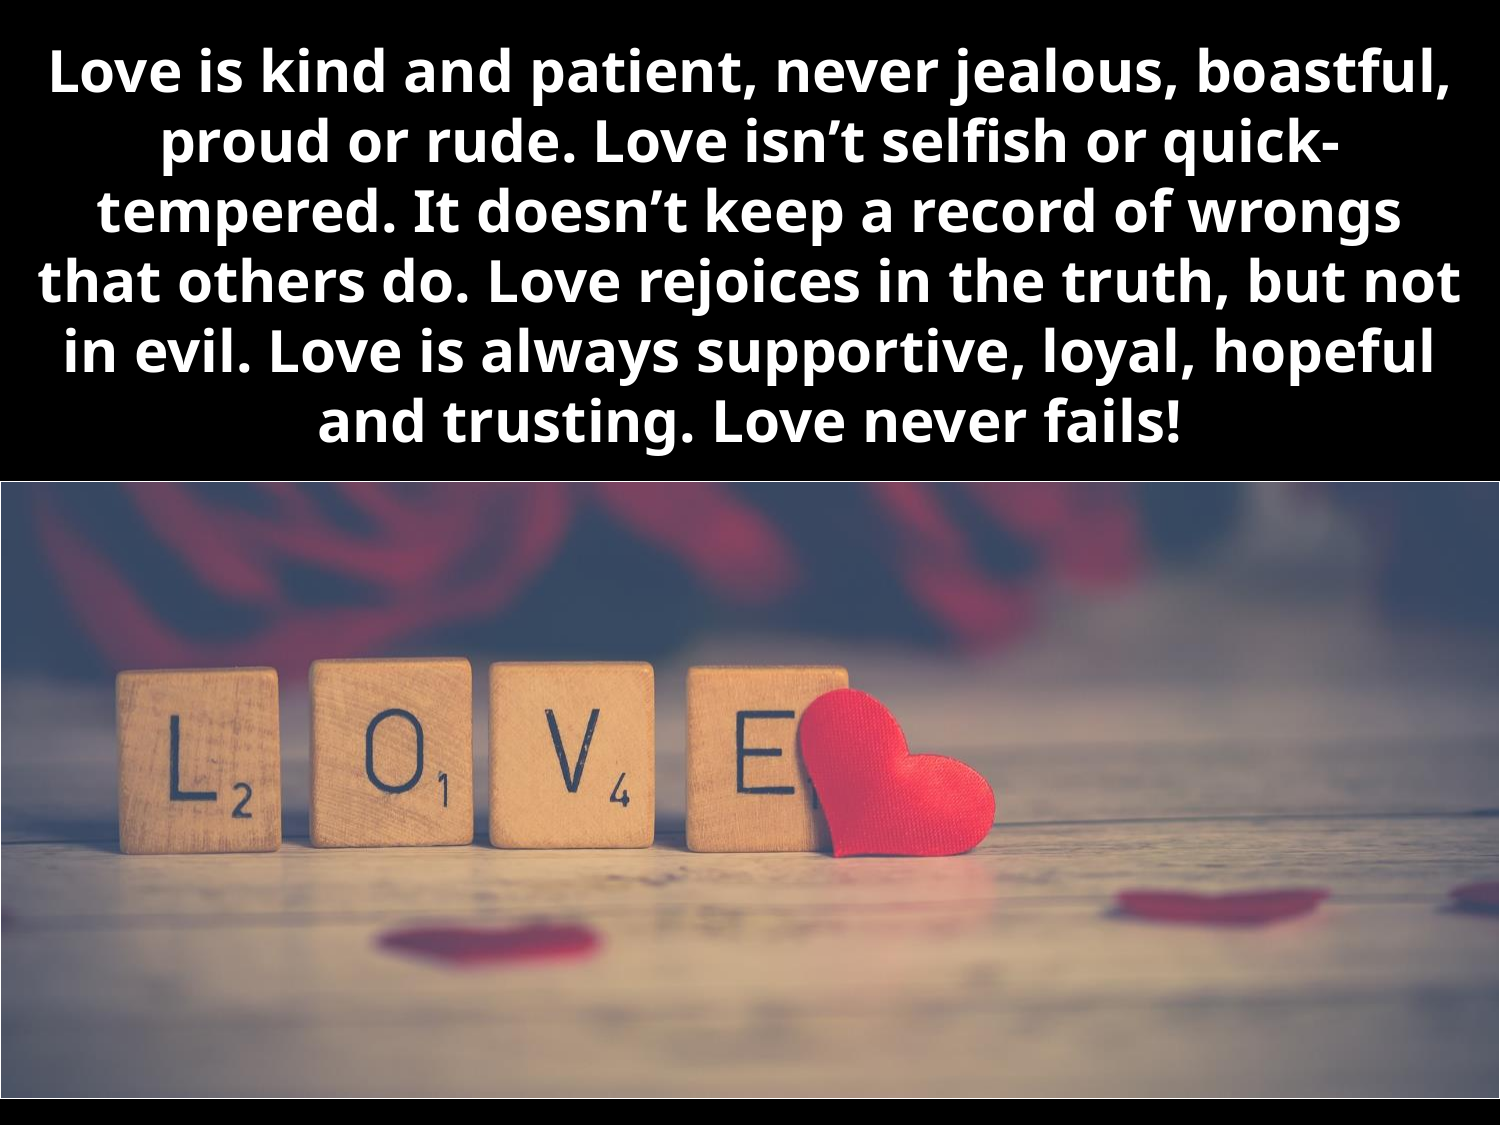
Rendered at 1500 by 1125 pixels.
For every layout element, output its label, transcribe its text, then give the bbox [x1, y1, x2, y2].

text_box Love is kind and patient, never jealous, boastful, proud or rude. Love isn’t selfish or quick-tempered. It doesn’t keep a record of wrongs that others do. Love rejoices in the truth, but not in evil. Love is always supportive, loyal, hopeful and trusting. Love never fails! [21, 26, 1479, 462]
picture [0, 481, 1500, 1099]
